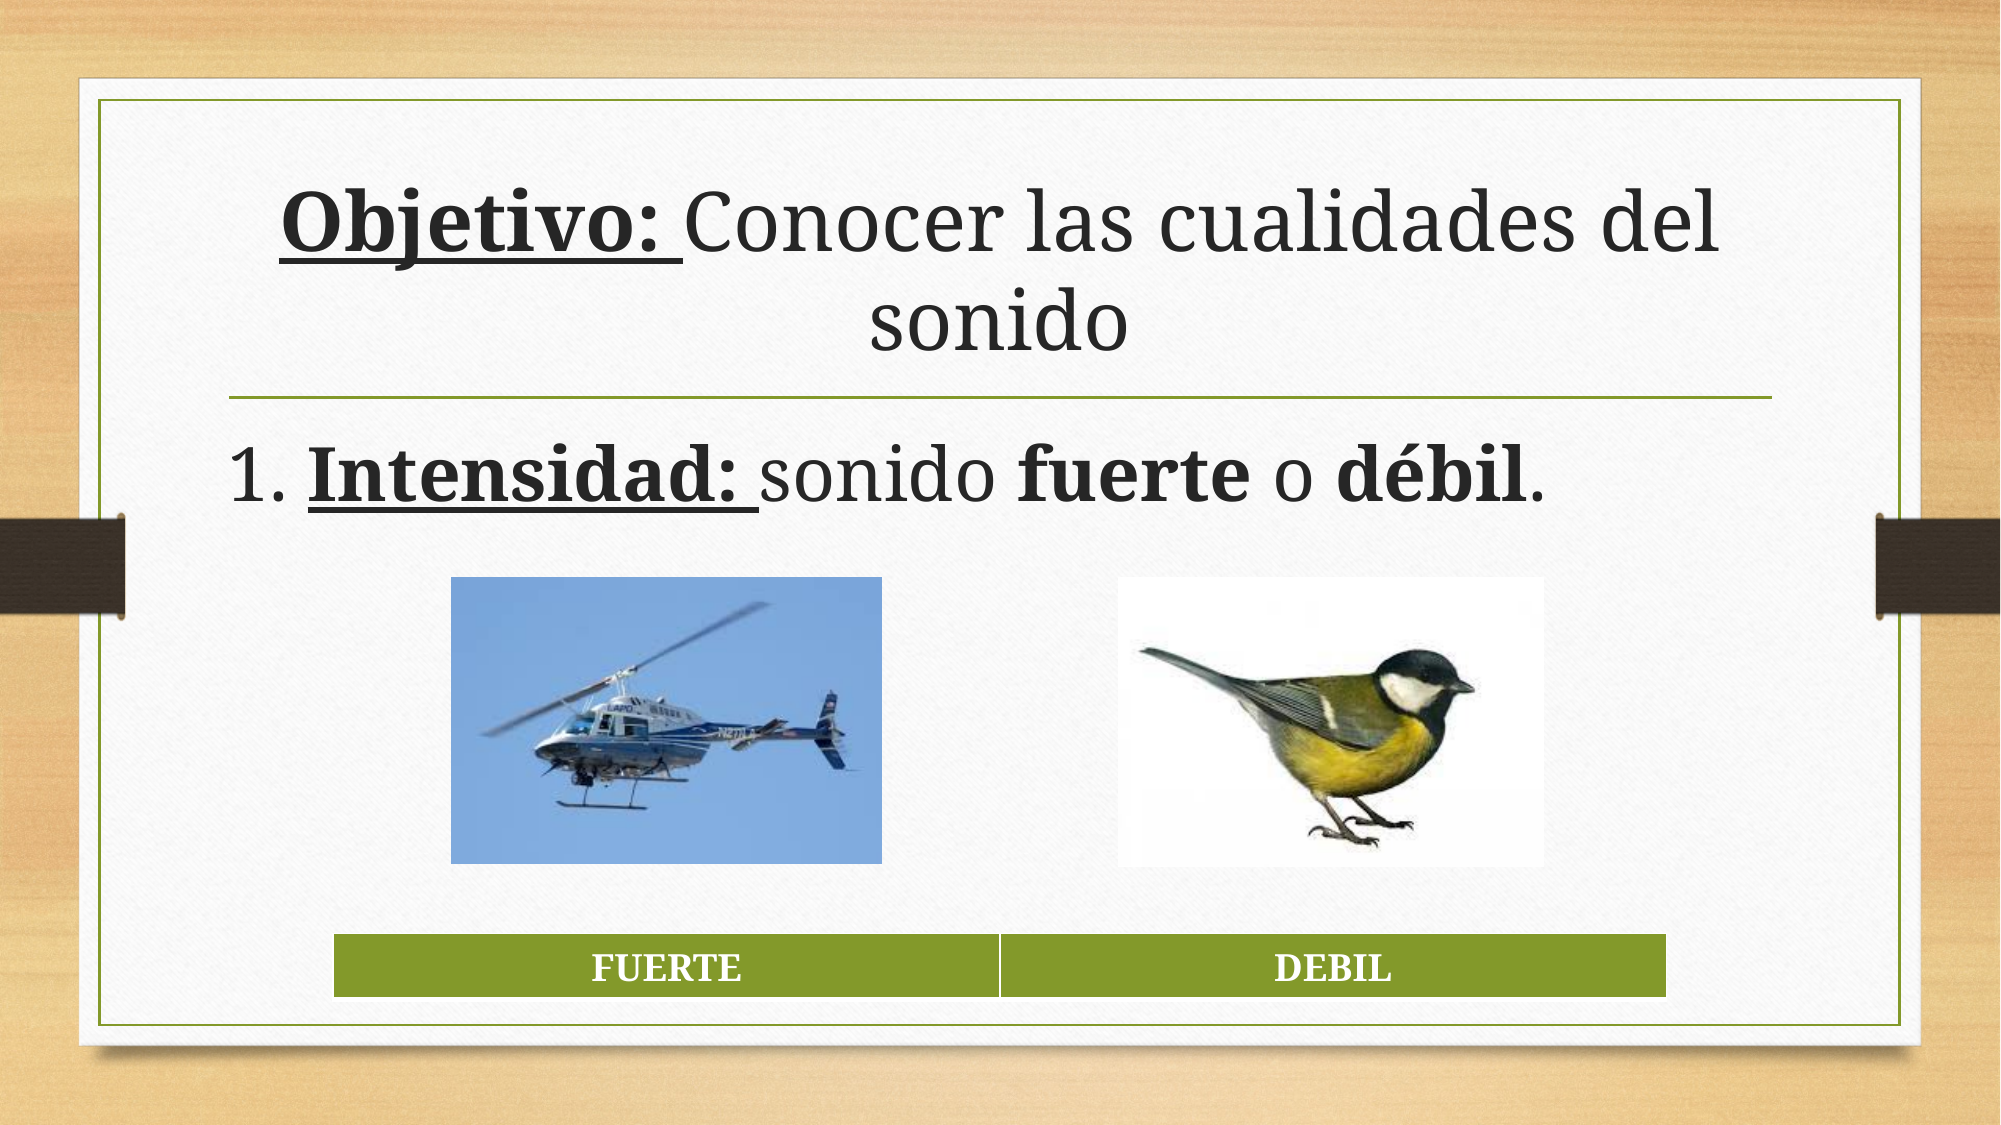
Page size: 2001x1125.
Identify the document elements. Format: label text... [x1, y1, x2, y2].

list 1. Intensidad: sonido fuerte o débil. [212, 419, 1788, 563]
title Objetivo: Conocer las cualidades del sonido [212, 161, 1788, 375]
table_header DEBIL [1001, 934, 1666, 997]
table_header FUERTE [334, 934, 999, 997]
picture [0, 0, 2001, 1125]
